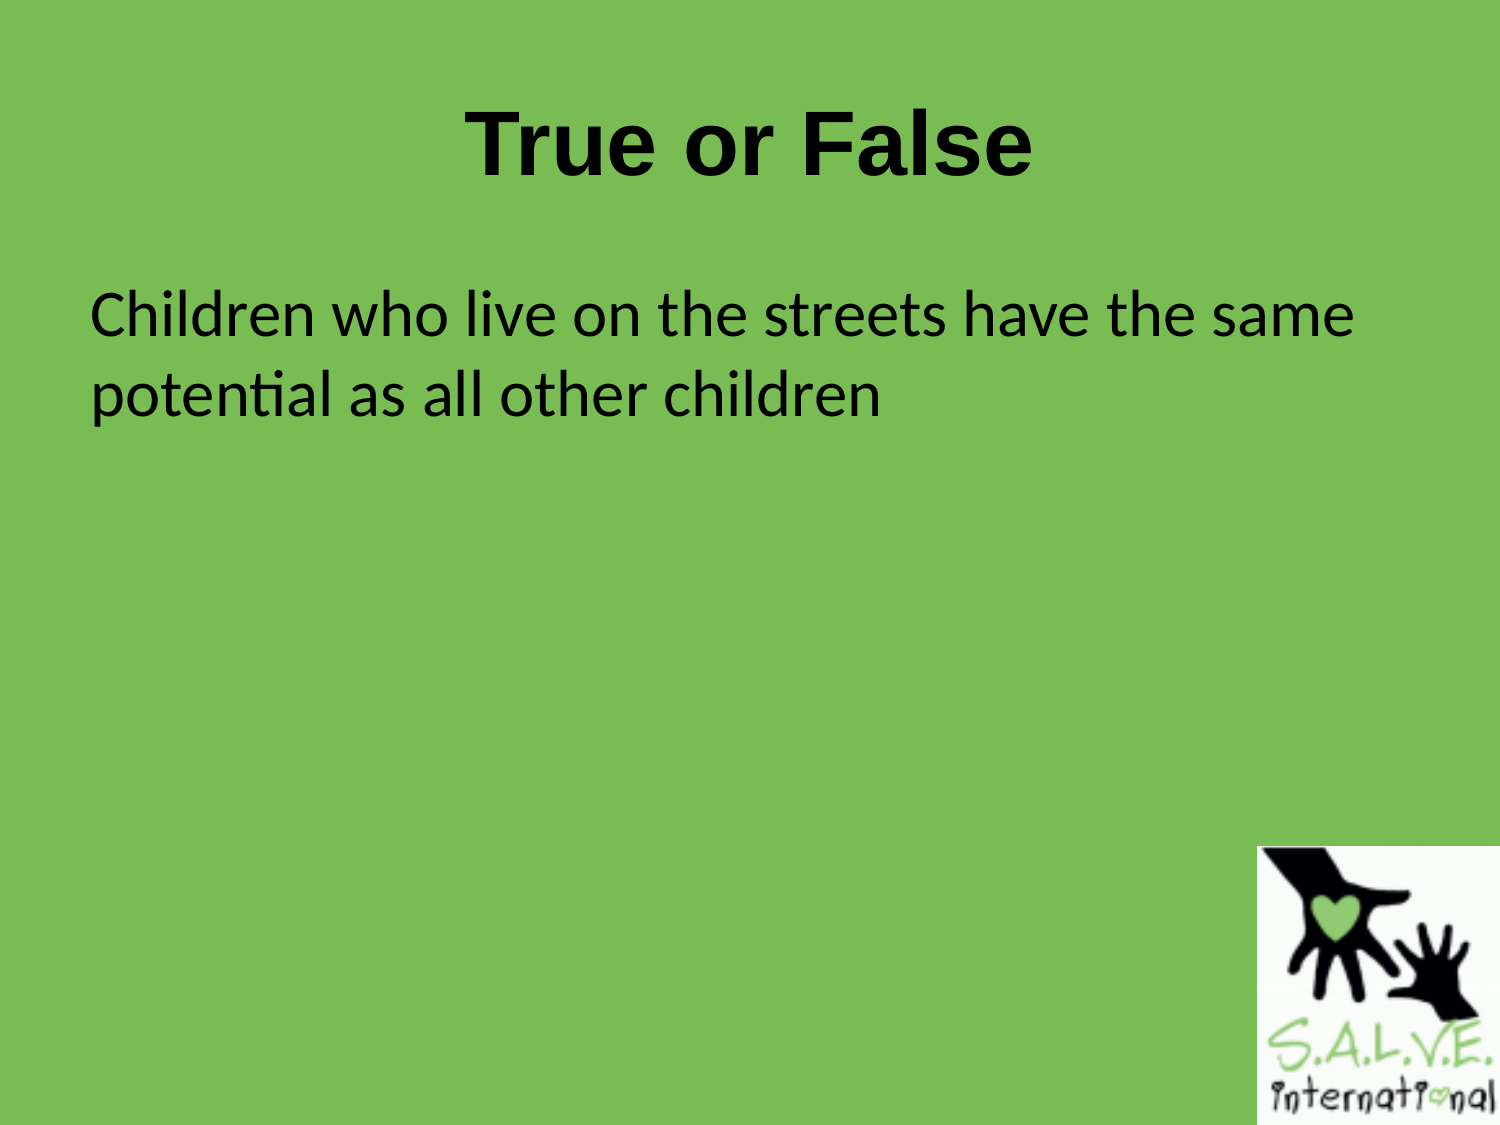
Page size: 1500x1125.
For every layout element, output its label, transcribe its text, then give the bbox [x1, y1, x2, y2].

list Children who live on the streets have the same potential as all other children [75, 262, 1425, 1005]
title True or False [75, 45, 1425, 233]
picture [1257, 845, 1500, 1125]
